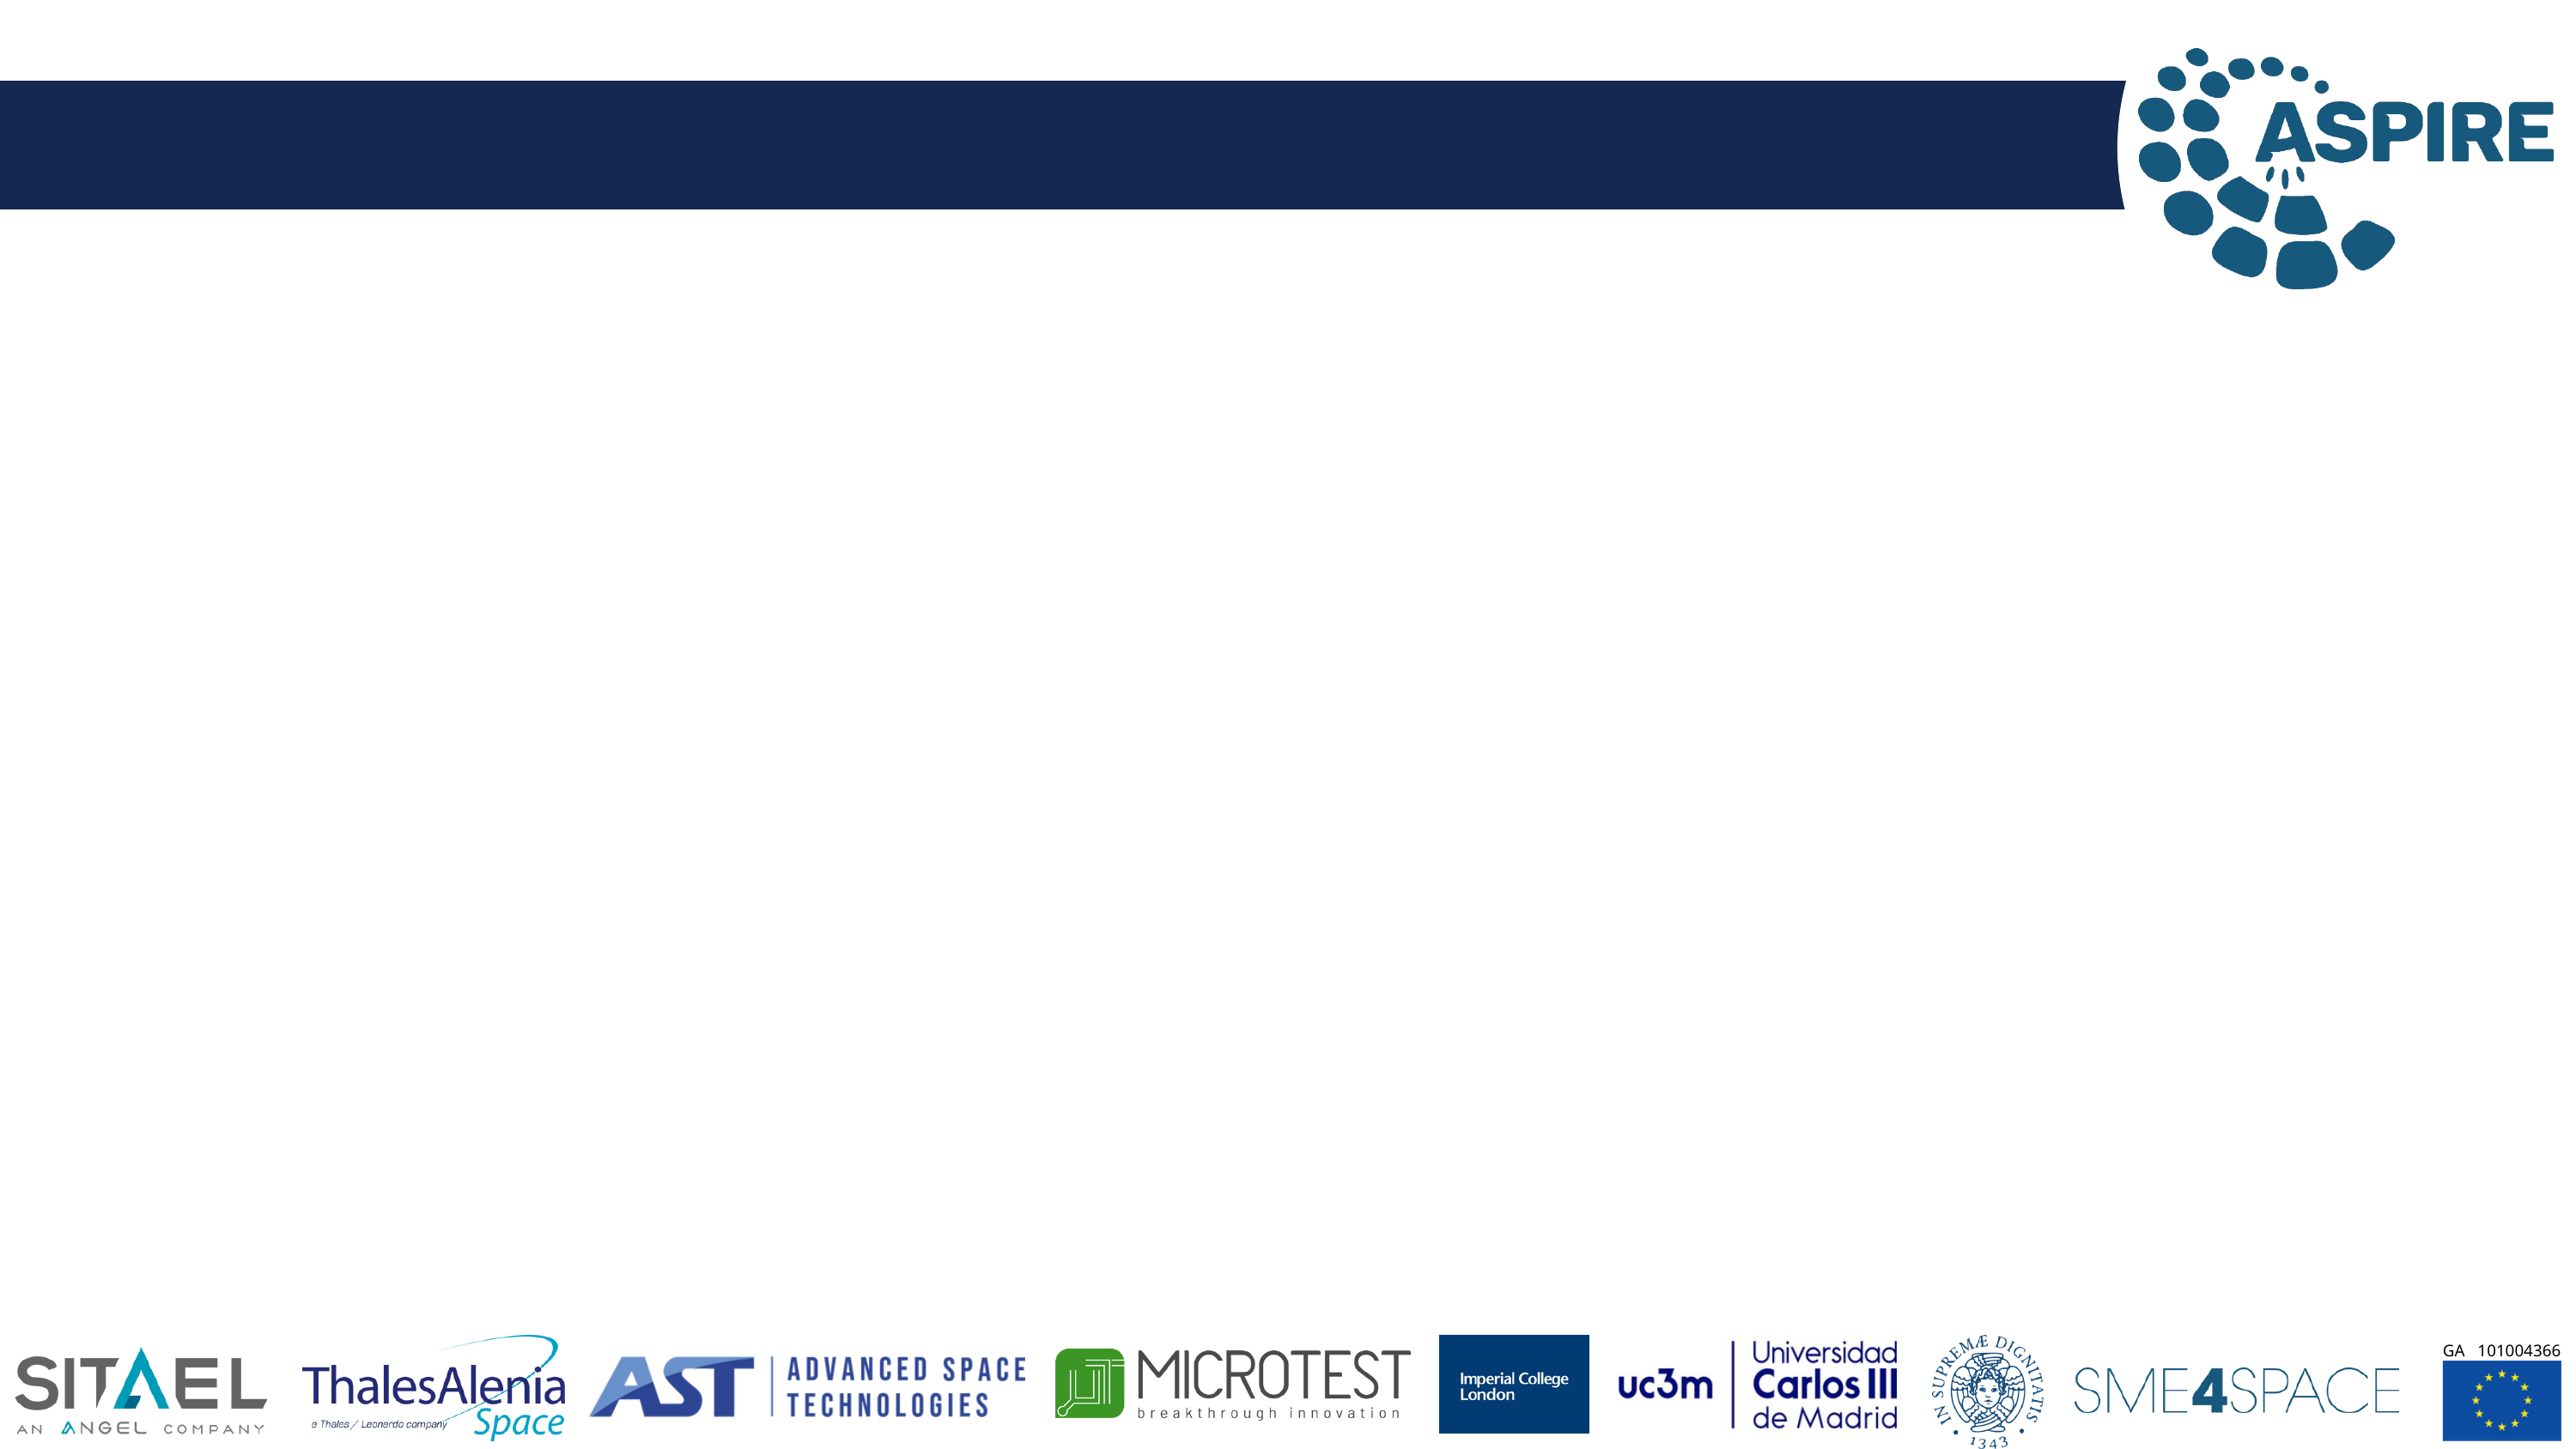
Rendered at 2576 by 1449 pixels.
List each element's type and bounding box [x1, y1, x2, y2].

picture [0, 1335, 293, 1446]
picture [1439, 1335, 1589, 1434]
picture [1618, 1332, 1897, 1436]
picture [1932, 1335, 2044, 1449]
picture [302, 1335, 565, 1441]
picture [589, 1356, 1025, 1417]
picture [2075, 1367, 2399, 1413]
picture [2138, 48, 2554, 289]
picture [497, 1418, 507, 1431]
picture [1055, 1349, 1411, 1421]
picture [2442, 1361, 2562, 1441]
